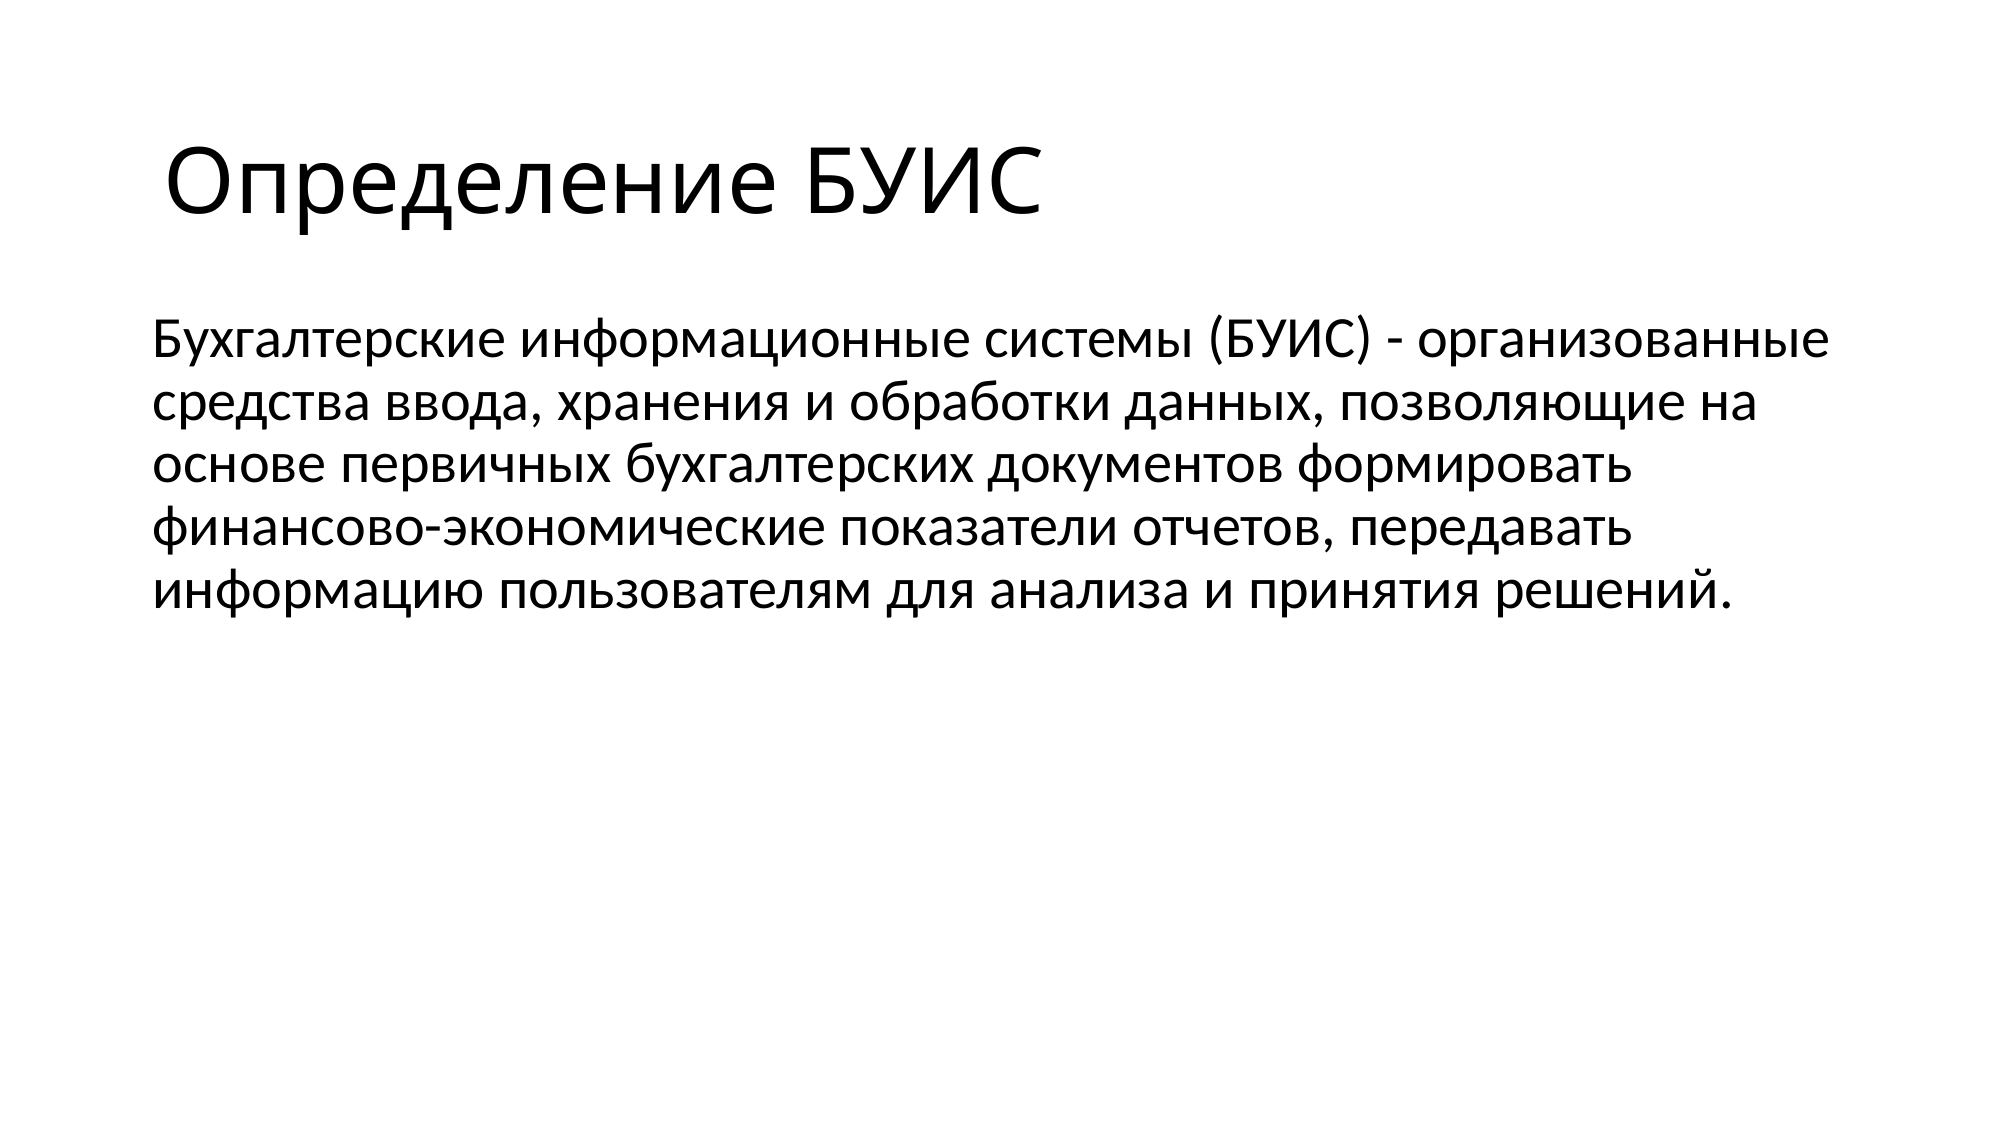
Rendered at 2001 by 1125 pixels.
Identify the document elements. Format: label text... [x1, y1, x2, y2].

title Определение БУИС [148, 75, 1874, 293]
list Бухгалтерские информационные системы (БУИС) - организованные средства ввода, хранения и обработки данных, позволяющие на основе первичных бухгалтерских документов формировать финансово-экономические показатели отчетов, передавать информацию пользователям для анализа и принятия решений. [137, 299, 1863, 1093]
